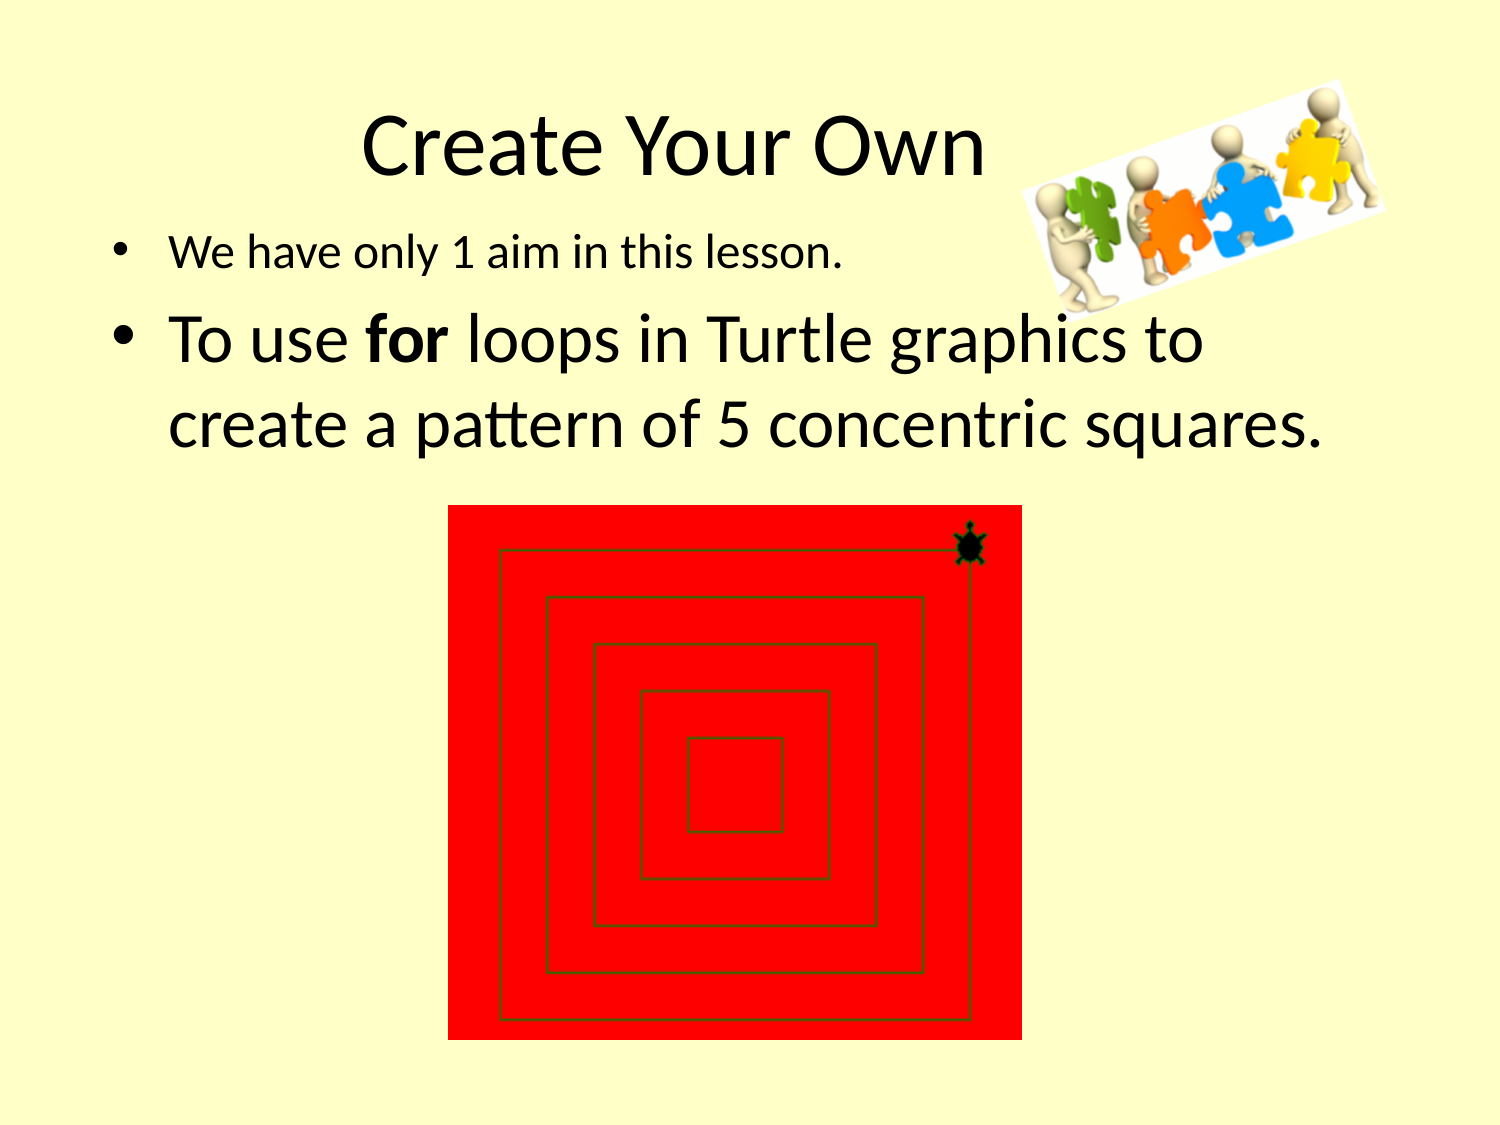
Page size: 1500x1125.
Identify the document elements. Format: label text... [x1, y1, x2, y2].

picture [1035, 129, 1372, 271]
picture [448, 505, 1022, 1040]
title Create Your Own [0, 45, 1350, 233]
list We have only 1 aim in this lesson. To use for loops in Turtle graphics to create a pattern of 5 concentric squares. [96, 211, 1350, 506]
